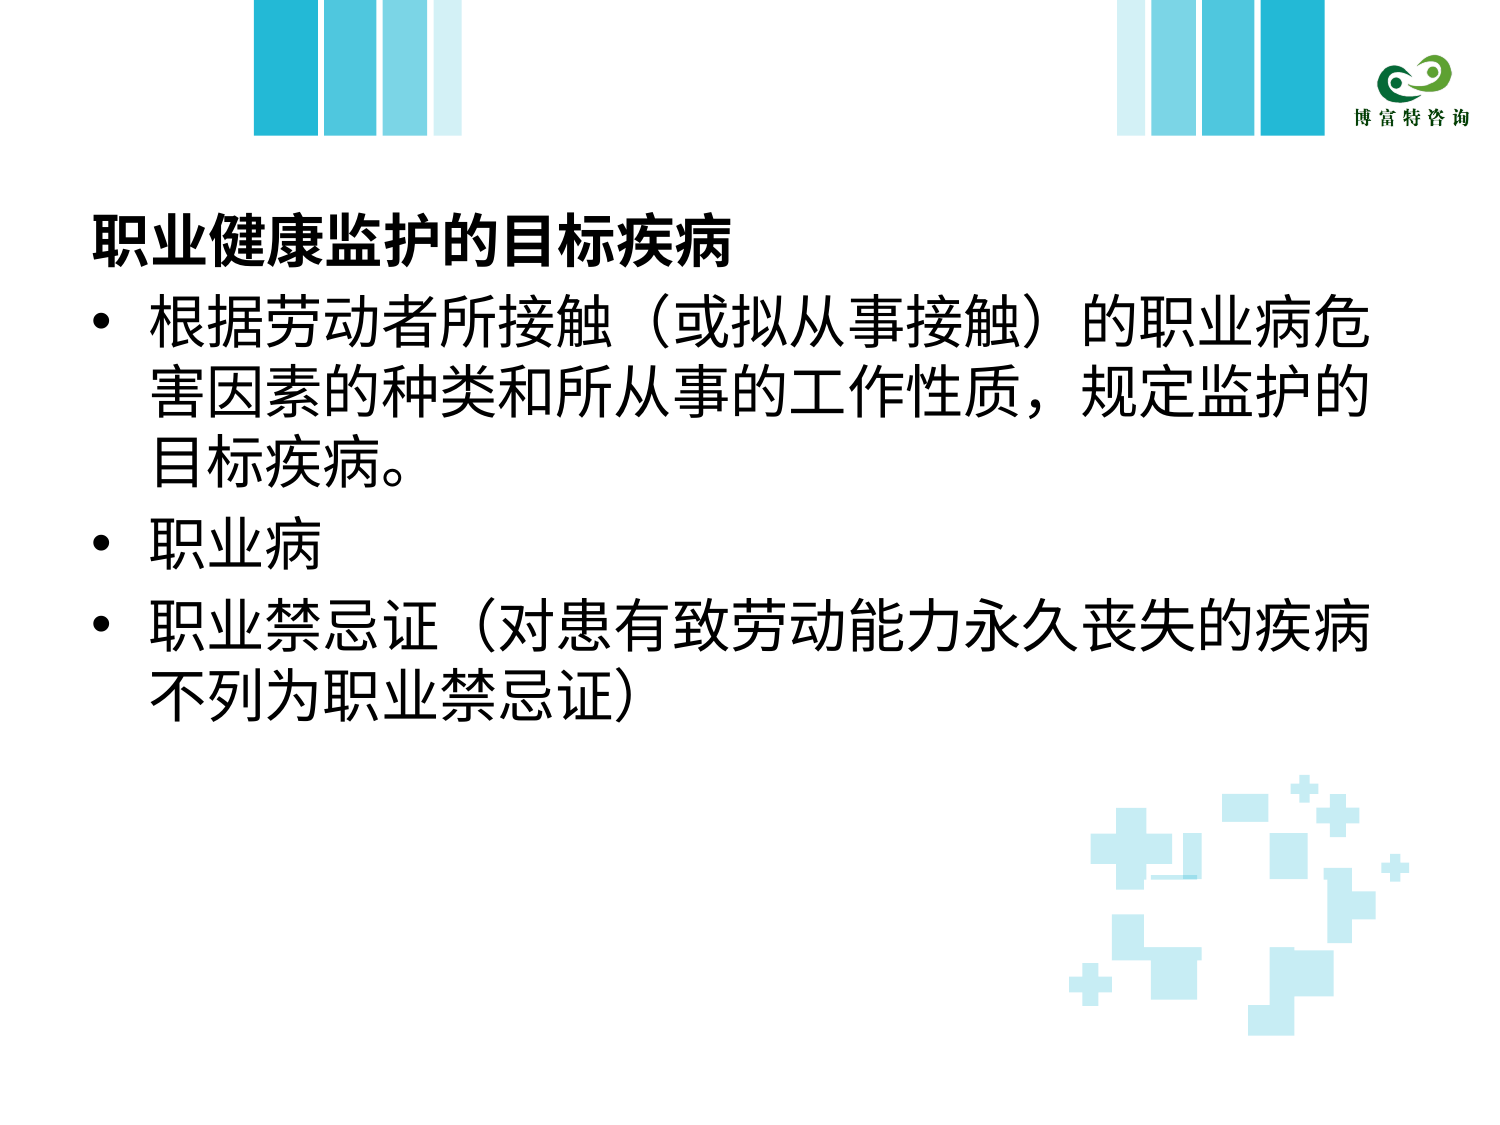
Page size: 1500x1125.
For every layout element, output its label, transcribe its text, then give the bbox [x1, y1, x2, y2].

list 职业健康监护的目标疾病 根据劳动者所接触（或拟从事接触）的职业病危害因素的种类和所从事的工作性质，规定监护的目标疾病。 职业病 职业禁忌证（对患有致劳动能力永久丧失的疾病不列为职业禁忌证） [76, 196, 1427, 952]
picture [1340, 54, 1488, 129]
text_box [253, 0, 1325, 136]
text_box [1068, 774, 1410, 1036]
